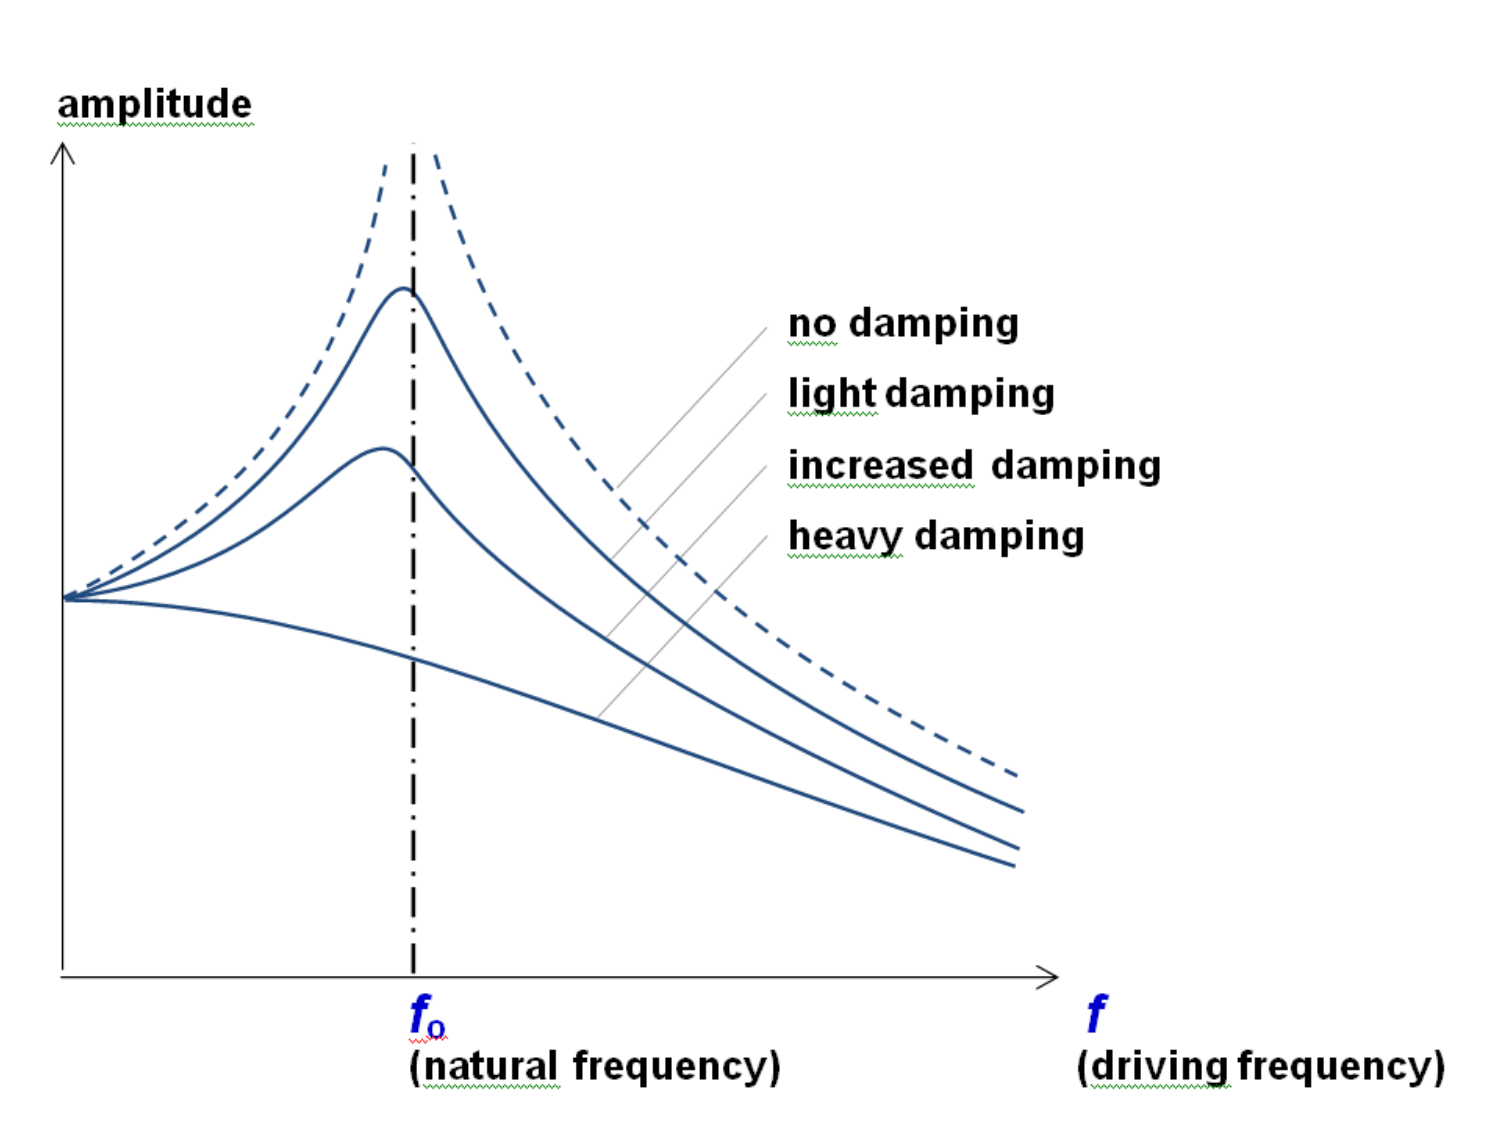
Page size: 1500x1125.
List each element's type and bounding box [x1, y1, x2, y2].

picture [37, 74, 1460, 1098]
